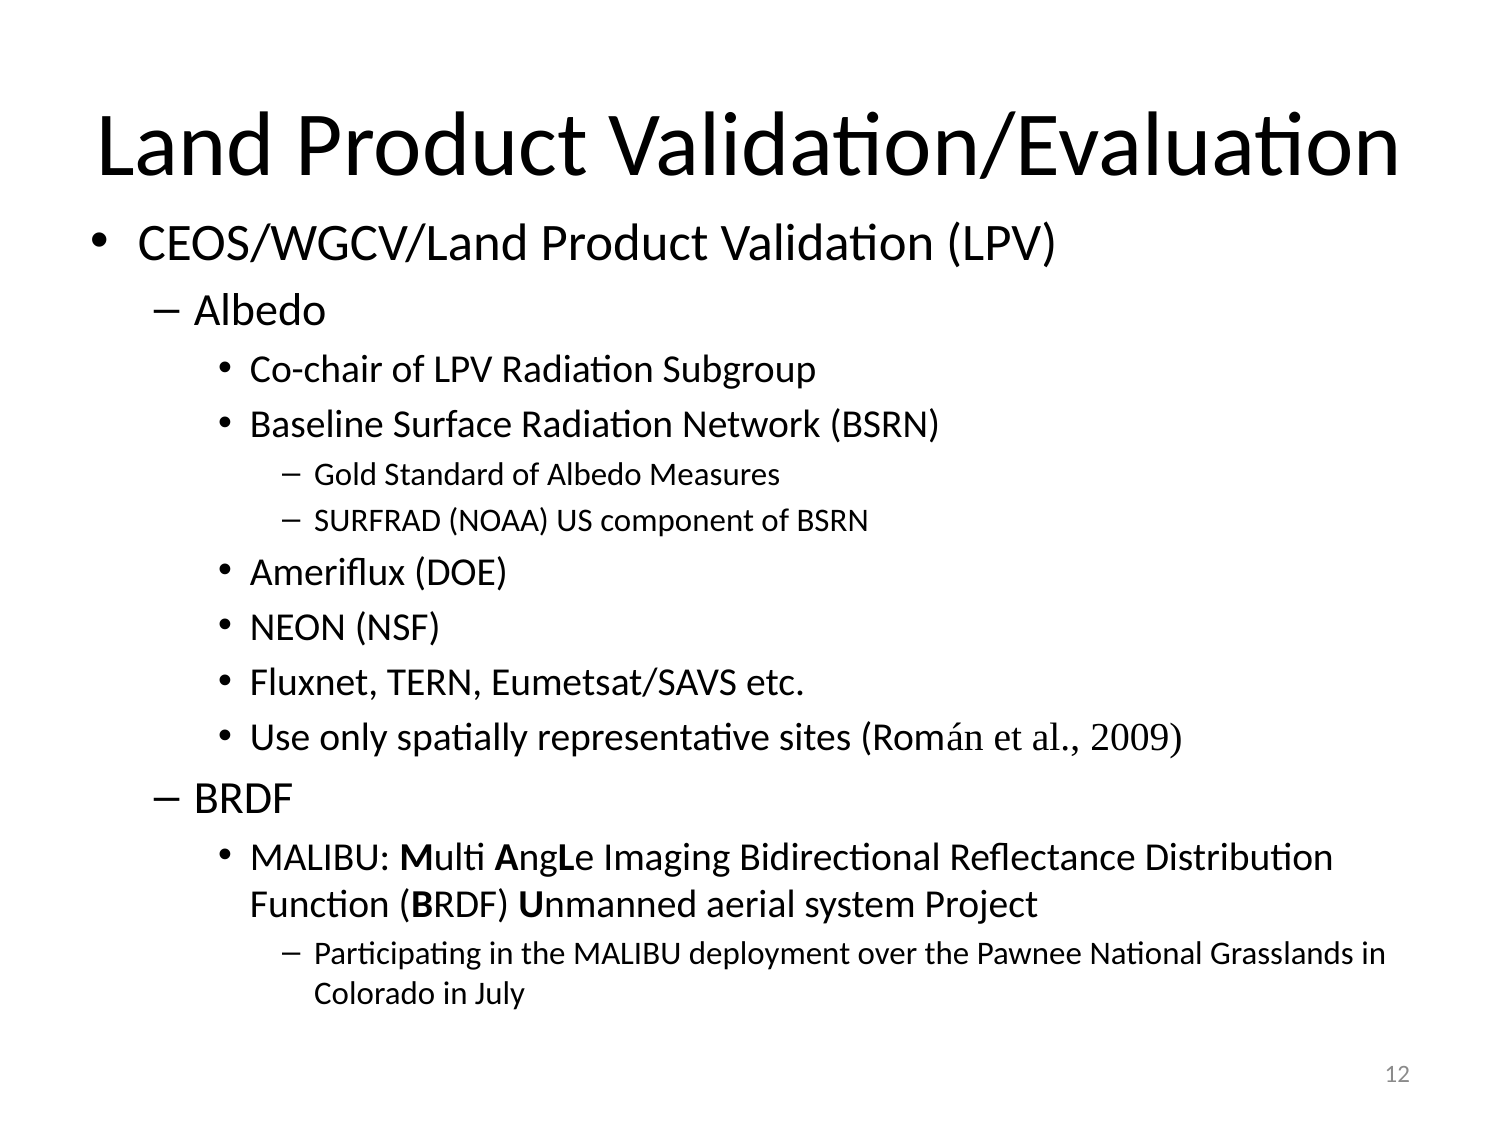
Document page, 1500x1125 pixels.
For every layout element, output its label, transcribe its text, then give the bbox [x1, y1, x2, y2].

title Land Product Validation/Evaluation [75, 45, 1425, 200]
slide_number 12 [1074, 1042, 1425, 1103]
list CEOS/WGCV/Land Product Validation (LPV) Albedo Co-chair of LPV Radiation Subgroup Baseline Surface Radiation Network (BSRN) Gold Standard of Albedo Measures SURFRAD (NOAA) US component of BSRN Ameriflux (DOE) NEON (NSF) Fluxnet, TERN, Eumetsat/SAVS etc. Use only spatially representative sites (Román et al., 2009) BRDF MALIBU: Multi AngLe Imaging Bidirectional Reflectance Distribution Function (BRDF) Unmanned aerial system Project Participating in the MALIBU deployment over the Pawnee National Grasslands in Colorado in July [75, 200, 1475, 1025]
